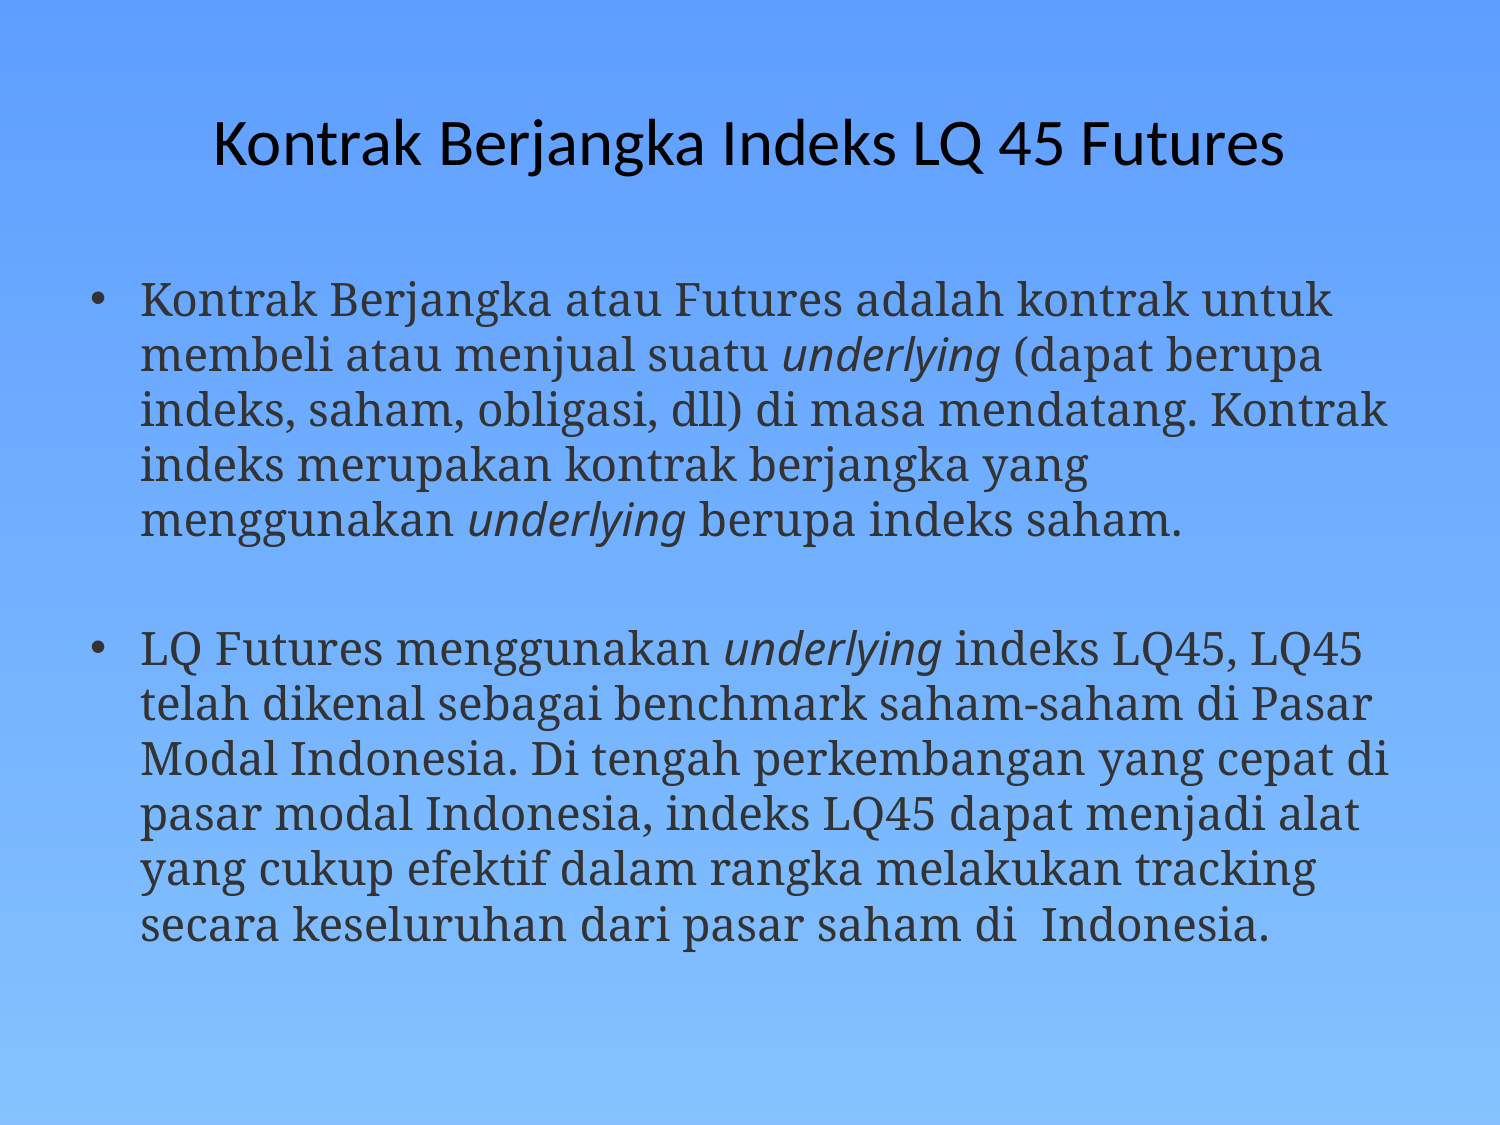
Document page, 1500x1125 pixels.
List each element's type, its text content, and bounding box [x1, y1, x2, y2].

list Kontrak Berjangka atau Futures adalah kontrak untuk membeli atau menjual suatu underlying (dapat berupa indeks, saham, obligasi, dll) di masa mendatang. Kontrak indeks merupakan kontrak berjangka yang menggunakan underlying berupa indeks saham. LQ Futures menggunakan underlying indeks LQ45, LQ45 telah dikenal sebagai benchmark saham-saham di Pasar Modal Indonesia. Di tengah perkembangan yang cepat di pasar modal Indonesia, indeks LQ45 dapat menjadi alat yang cukup efektif dalam rangka melakukan tracking secara keseluruhan dari pasar saham di Indonesia. [75, 262, 1425, 1005]
title Kontrak Berjangka Indeks LQ 45 Futures [75, 45, 1425, 233]
